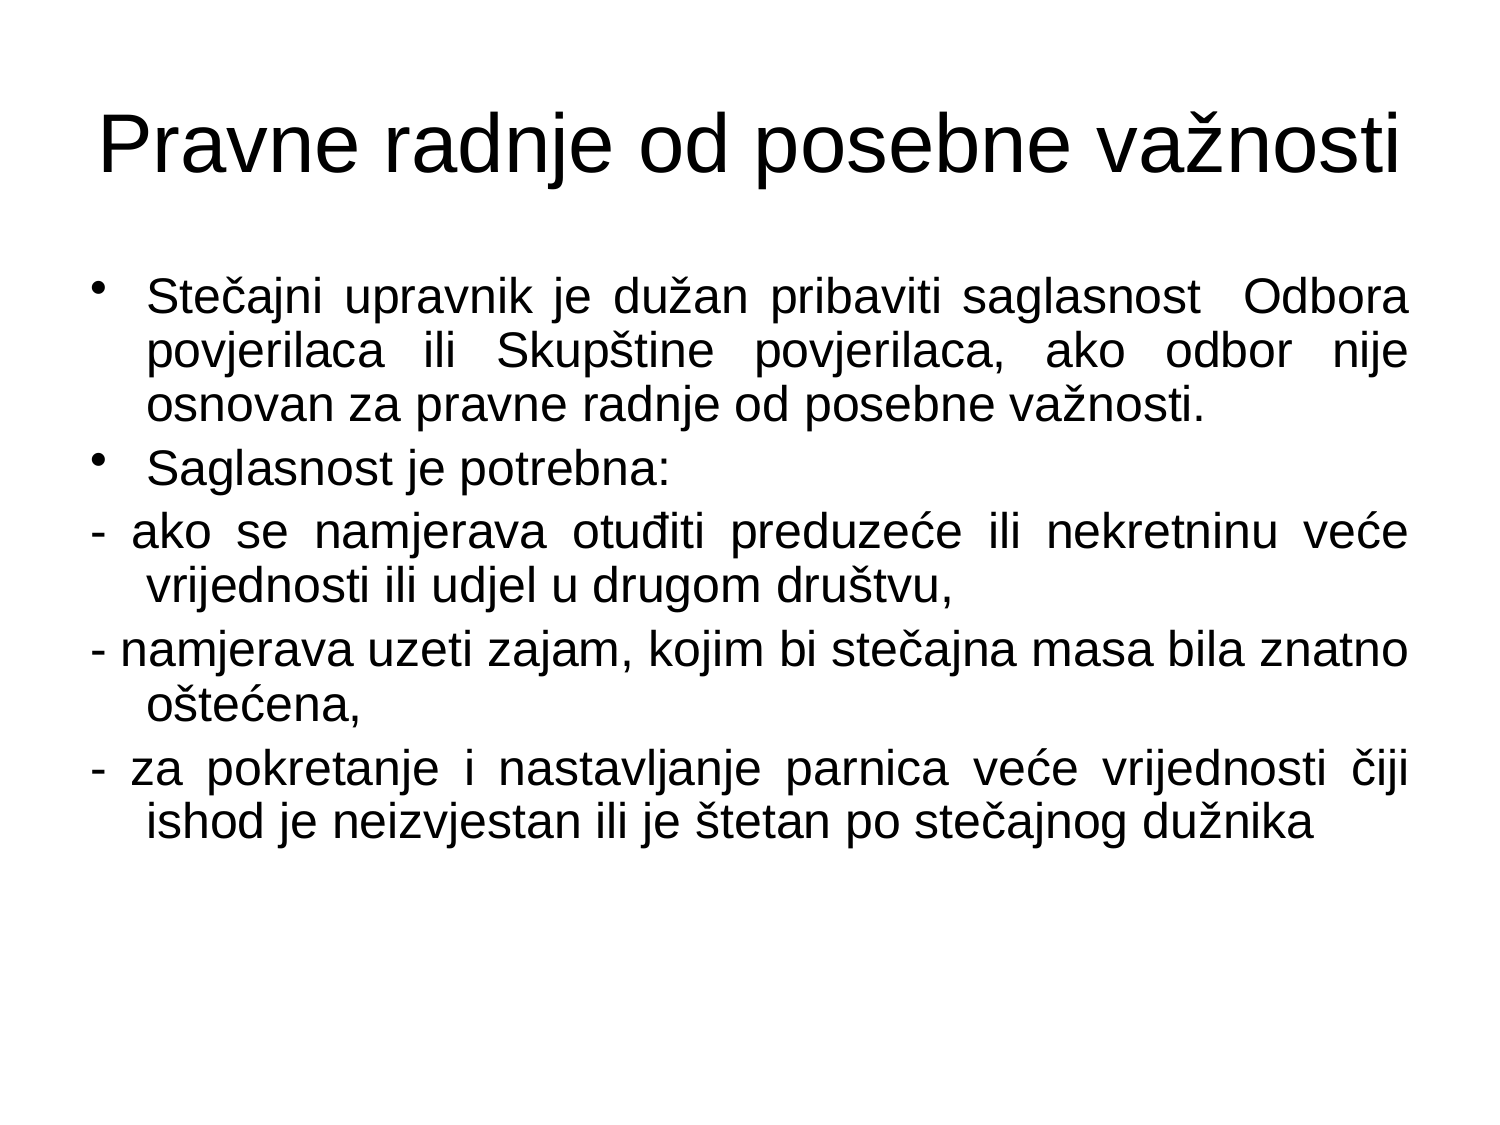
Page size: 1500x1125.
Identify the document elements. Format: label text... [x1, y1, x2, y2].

title Pravne radnje od posebne važnosti [74, 44, 1426, 233]
list Stečajni upravnik je dužan pribaviti saglasnost Odbora povjerilaca ili Skupštine povjerilaca, ako odbor nije osnovan za pravne radnje od posebne važnosti. Saglasnost je potrebna: - ako se namjerava otuđiti preduzeće ili nekretninu veće vrijednosti ili udjel u drugom društvu, - namjerava uzeti zajam, kojim bi stečajna masa bila znatno oštećena, - za pokretanje i nastavljanje parnica veće vrijednosti čiji ishod je neizvjestan ili je štetan po stečajnog dužnika [74, 262, 1426, 1006]
